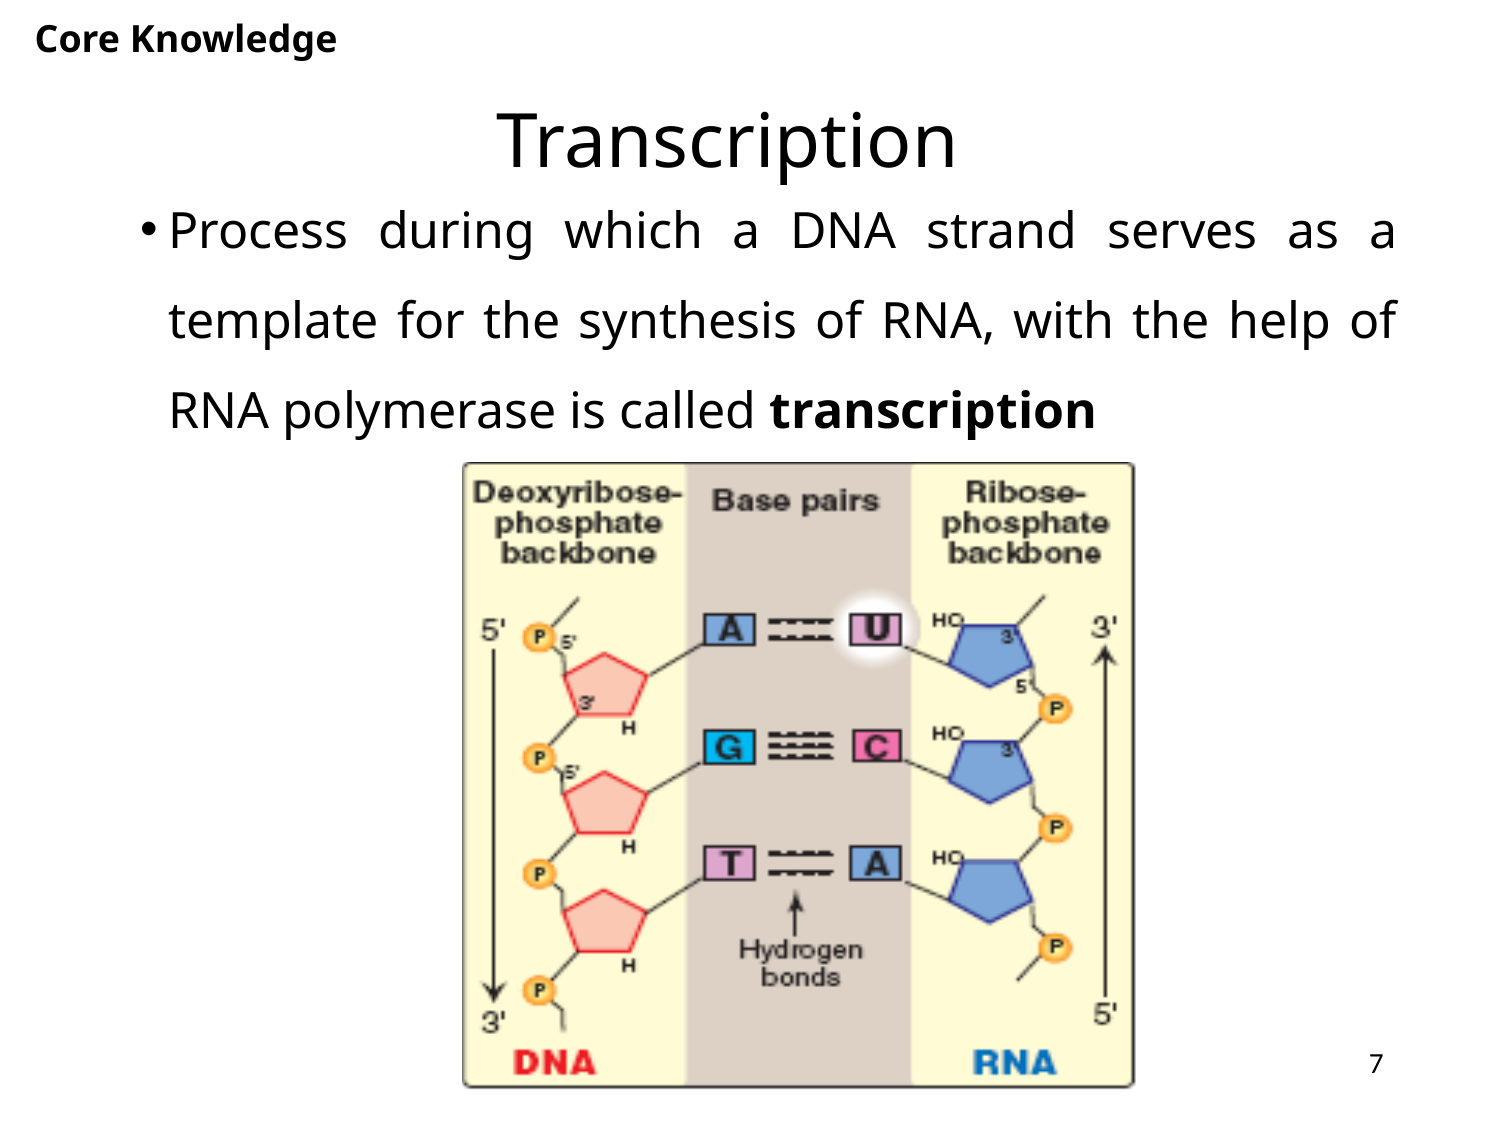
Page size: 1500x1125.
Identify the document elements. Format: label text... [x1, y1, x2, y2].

text_box 7 [1354, 1037, 1500, 1088]
picture [462, 462, 1139, 1092]
title Transcription [62, 62, 1413, 225]
list Process during which a DNA strand serves as a template for the synthesis of RNA, with the help of RNA polymerase is called transcription [125, 75, 1413, 731]
text_box Core Knowledge [19, 12, 353, 68]
